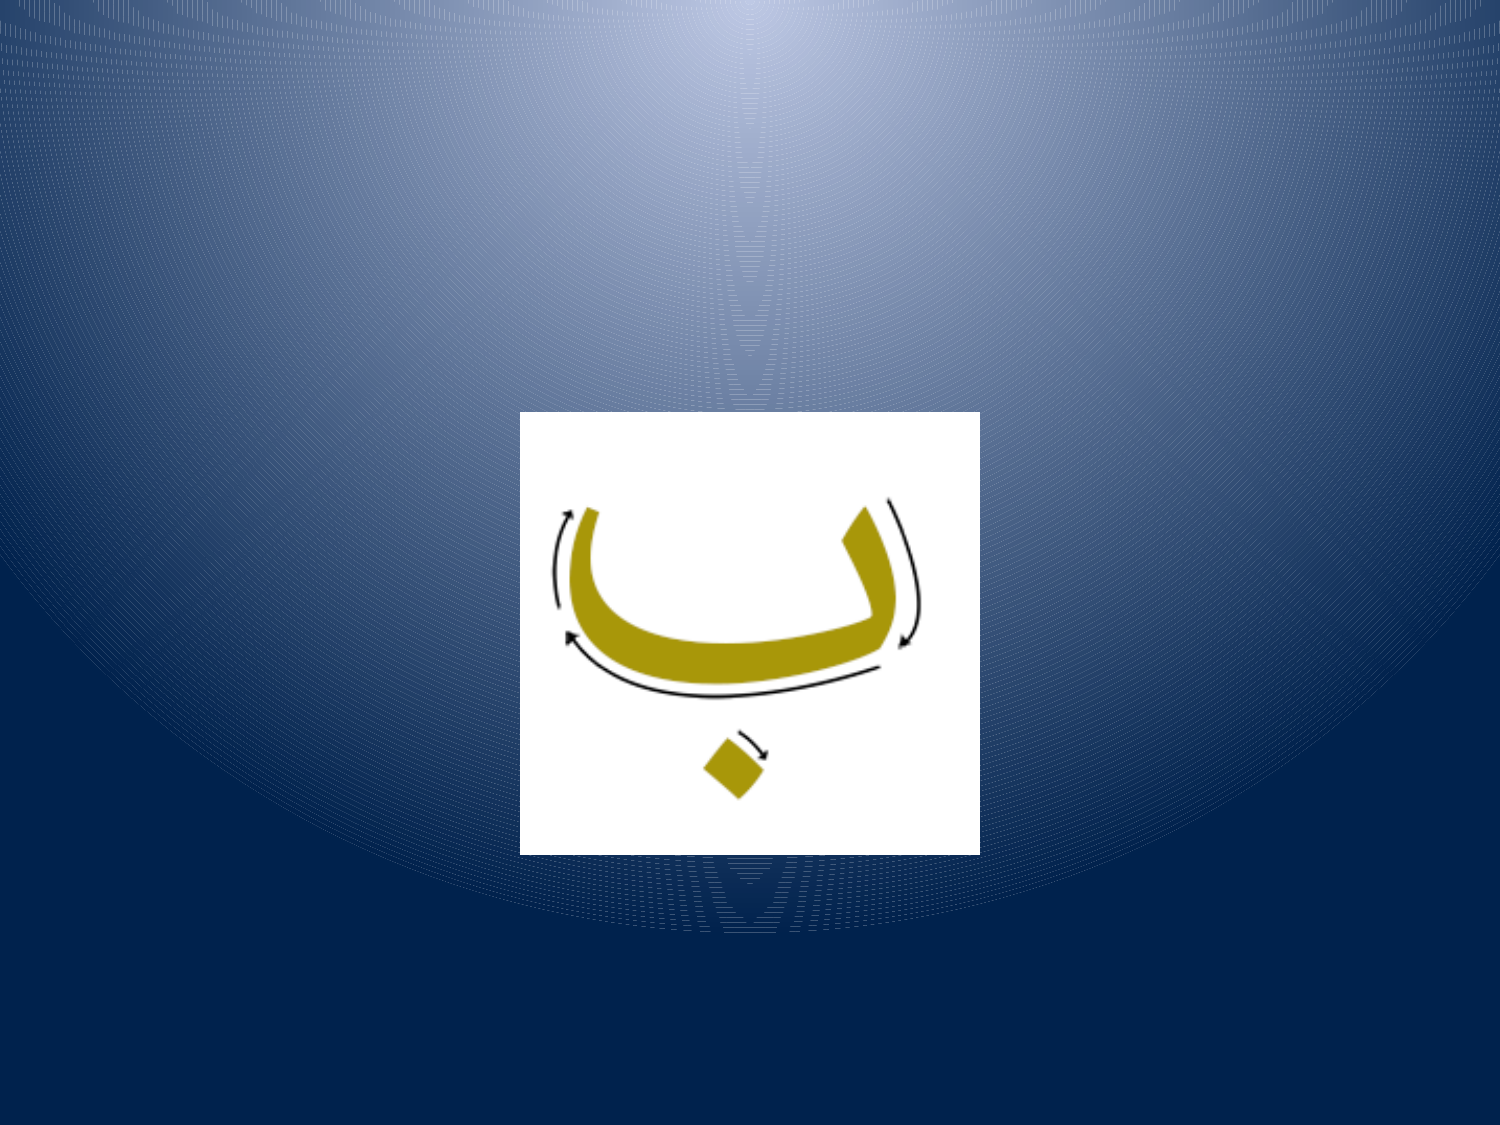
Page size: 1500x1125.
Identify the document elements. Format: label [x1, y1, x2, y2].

list [520, 412, 980, 855]
